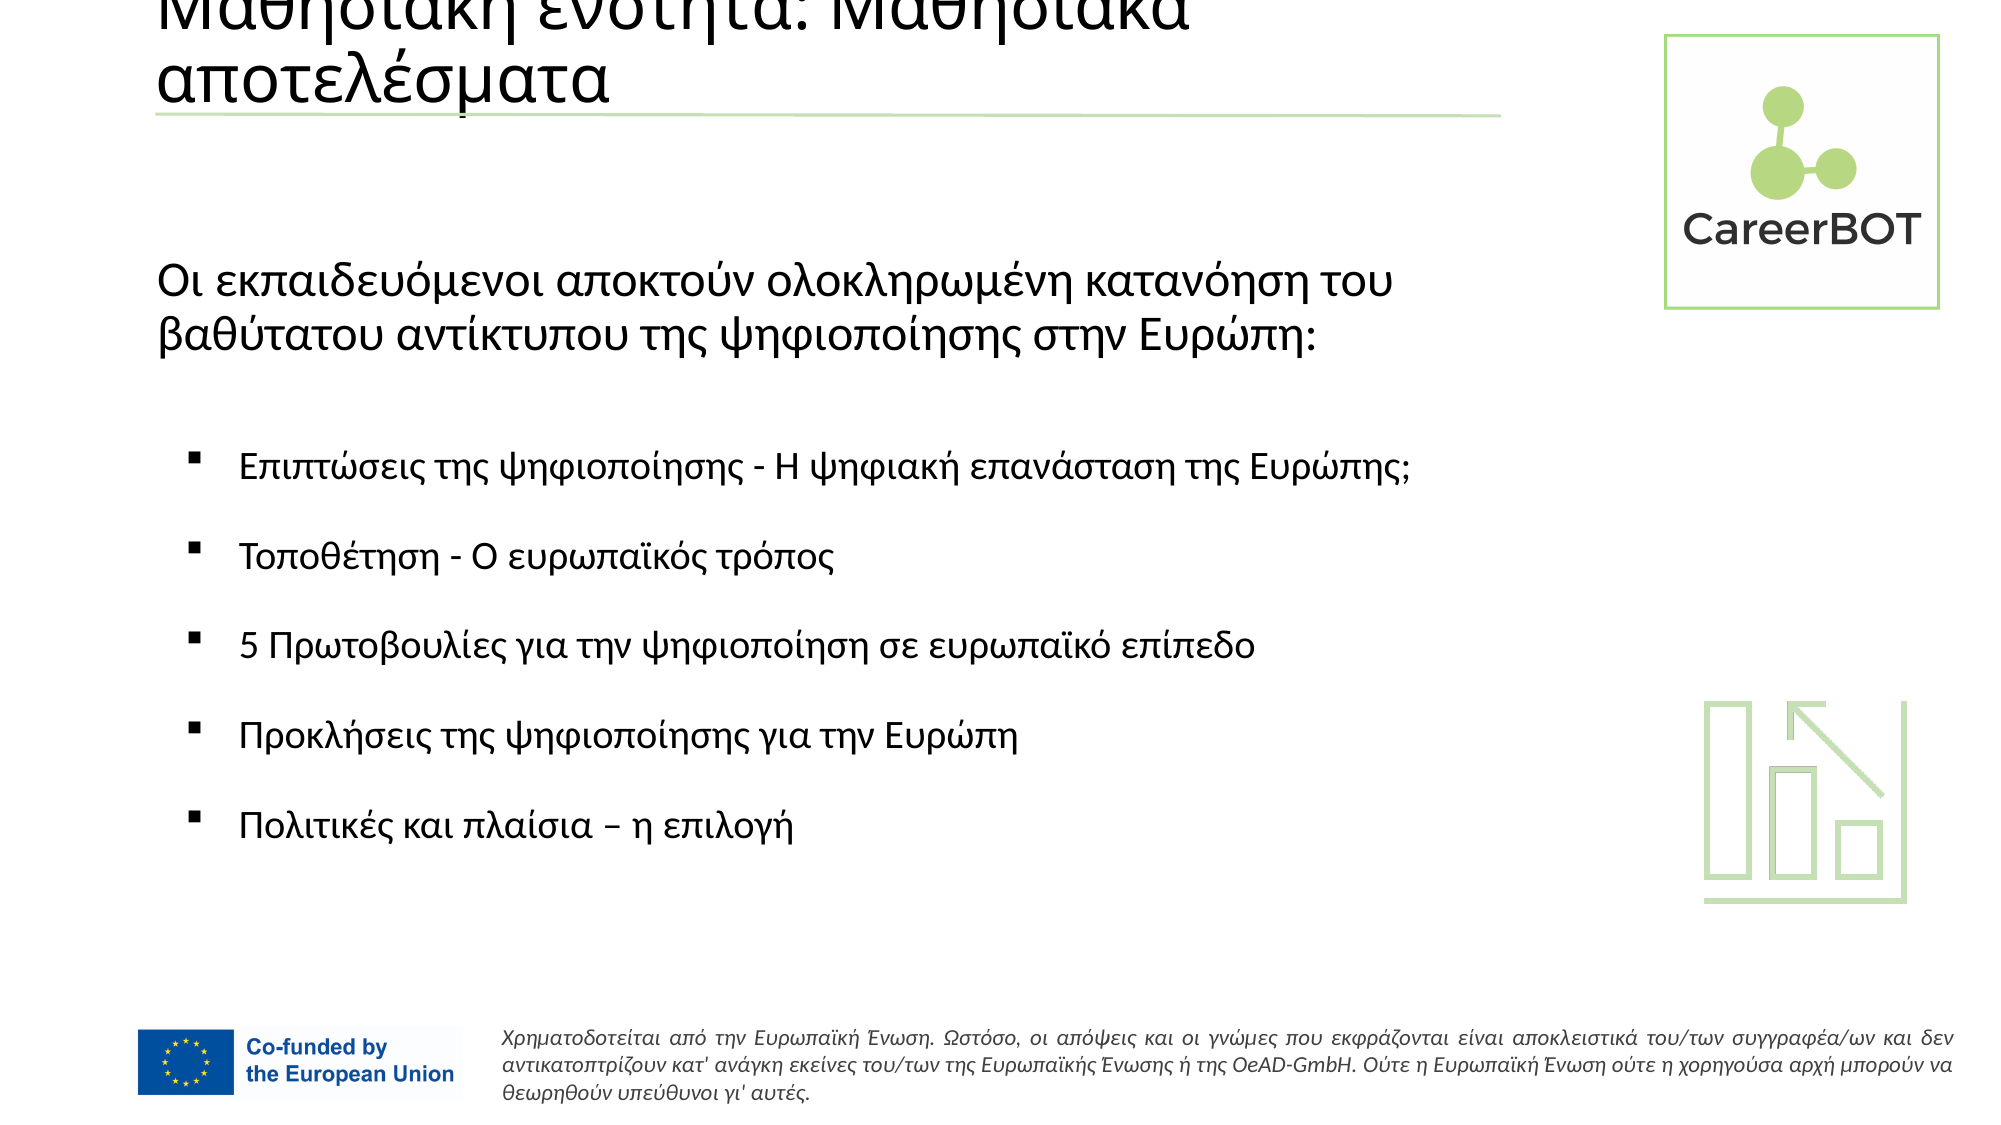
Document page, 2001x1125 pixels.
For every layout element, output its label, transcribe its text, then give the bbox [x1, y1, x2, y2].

text_box Επιπτώσεις της ψηφιοποίησης - Η ψηφιακή επανάσταση της Ευρώπης; Τοποθέτηση - Ο ευρωπαϊκός τρόπος 5 Πρωτοβουλίες για την ψηφιοποίηση σε ευρωπαϊκό επίπεδο Προκλήσεις της ψηφιοποίησης για την Ευρώπη Πολιτικές και πλαίσια – η επιλογή [170, 341, 1635, 856]
picture [1664, 34, 1940, 310]
title Μαθησιακή ενότητα: Μαθησιακά αποτελέσματα [140, 23, 1605, 124]
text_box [130, 1014, 1970, 1113]
picture [1662, 656, 1948, 942]
subtitle Οι εκπαιδευόμενοι αποκτούν ολοκληρωμένη κατανόηση του βαθύτατου αντίκτυπου της ψηφιοποίησης στην Ευρώπη: [142, 245, 1607, 374]
